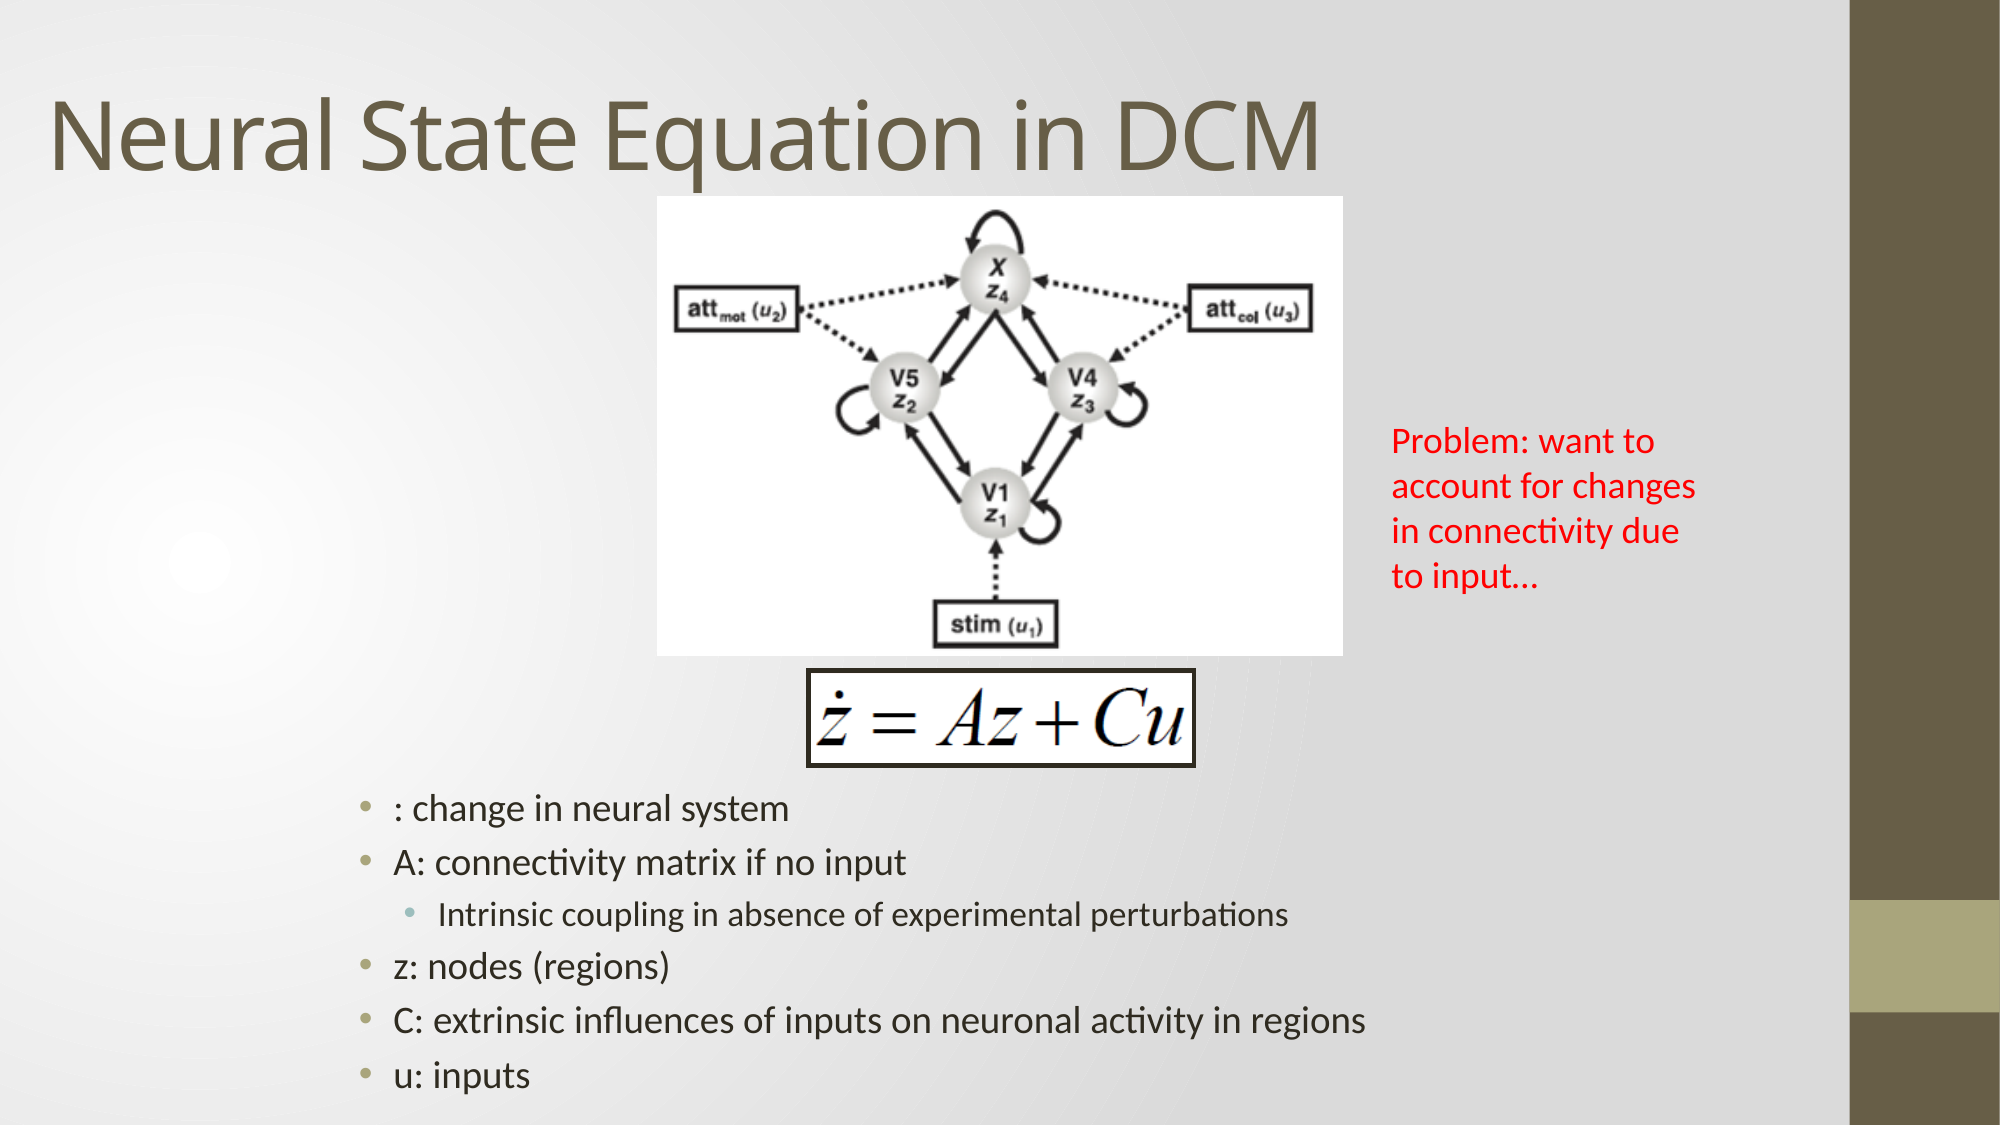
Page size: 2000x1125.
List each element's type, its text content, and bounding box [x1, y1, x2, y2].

picture [810, 672, 1193, 764]
title Neural State Equation in DCM [31, 25, 1424, 239]
text_box Problem: want to account for changes in connectivity due to input… [1376, 408, 1721, 604]
picture [656, 195, 1343, 656]
